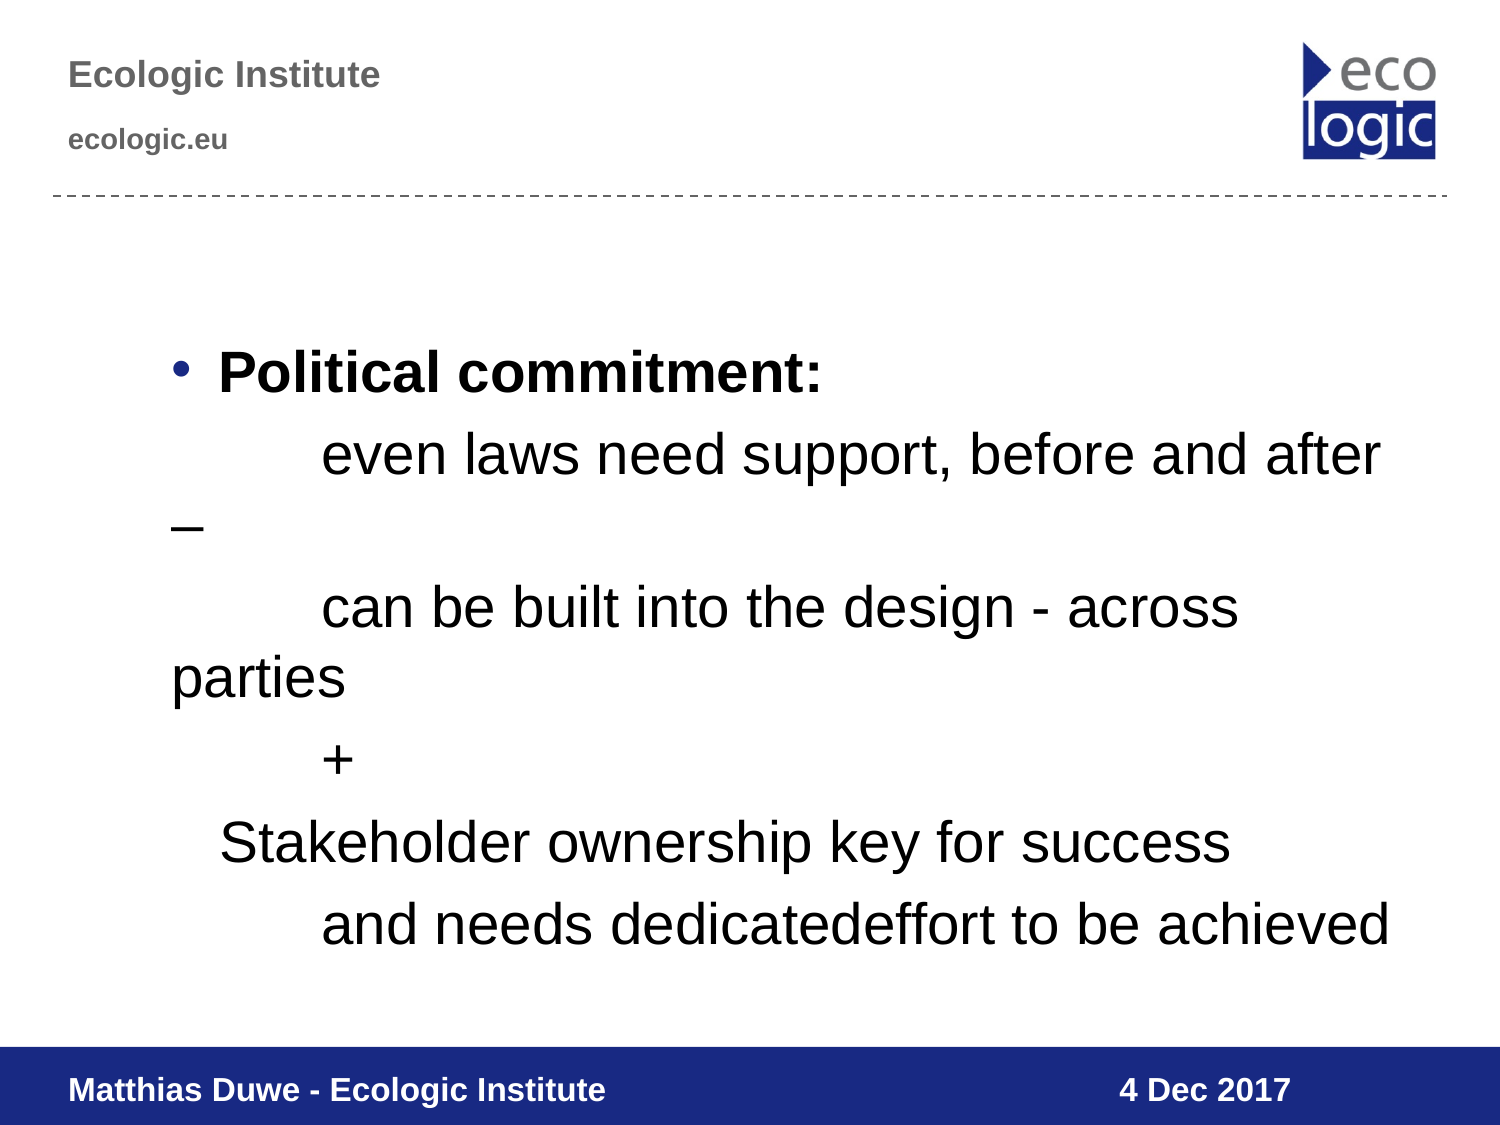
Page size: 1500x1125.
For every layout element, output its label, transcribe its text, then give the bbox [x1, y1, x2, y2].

list Political commitment: even laws need support, before and after – can be built into the design - across parties + Stakeholder ownership key for success and needs dedicatedeffort to be achieved [53, 326, 1447, 1005]
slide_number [1104, 1057, 1341, 1118]
footer Matthias Duwe - Ecologic Institute [53, 1057, 1081, 1118]
picture [1302, 41, 1436, 160]
